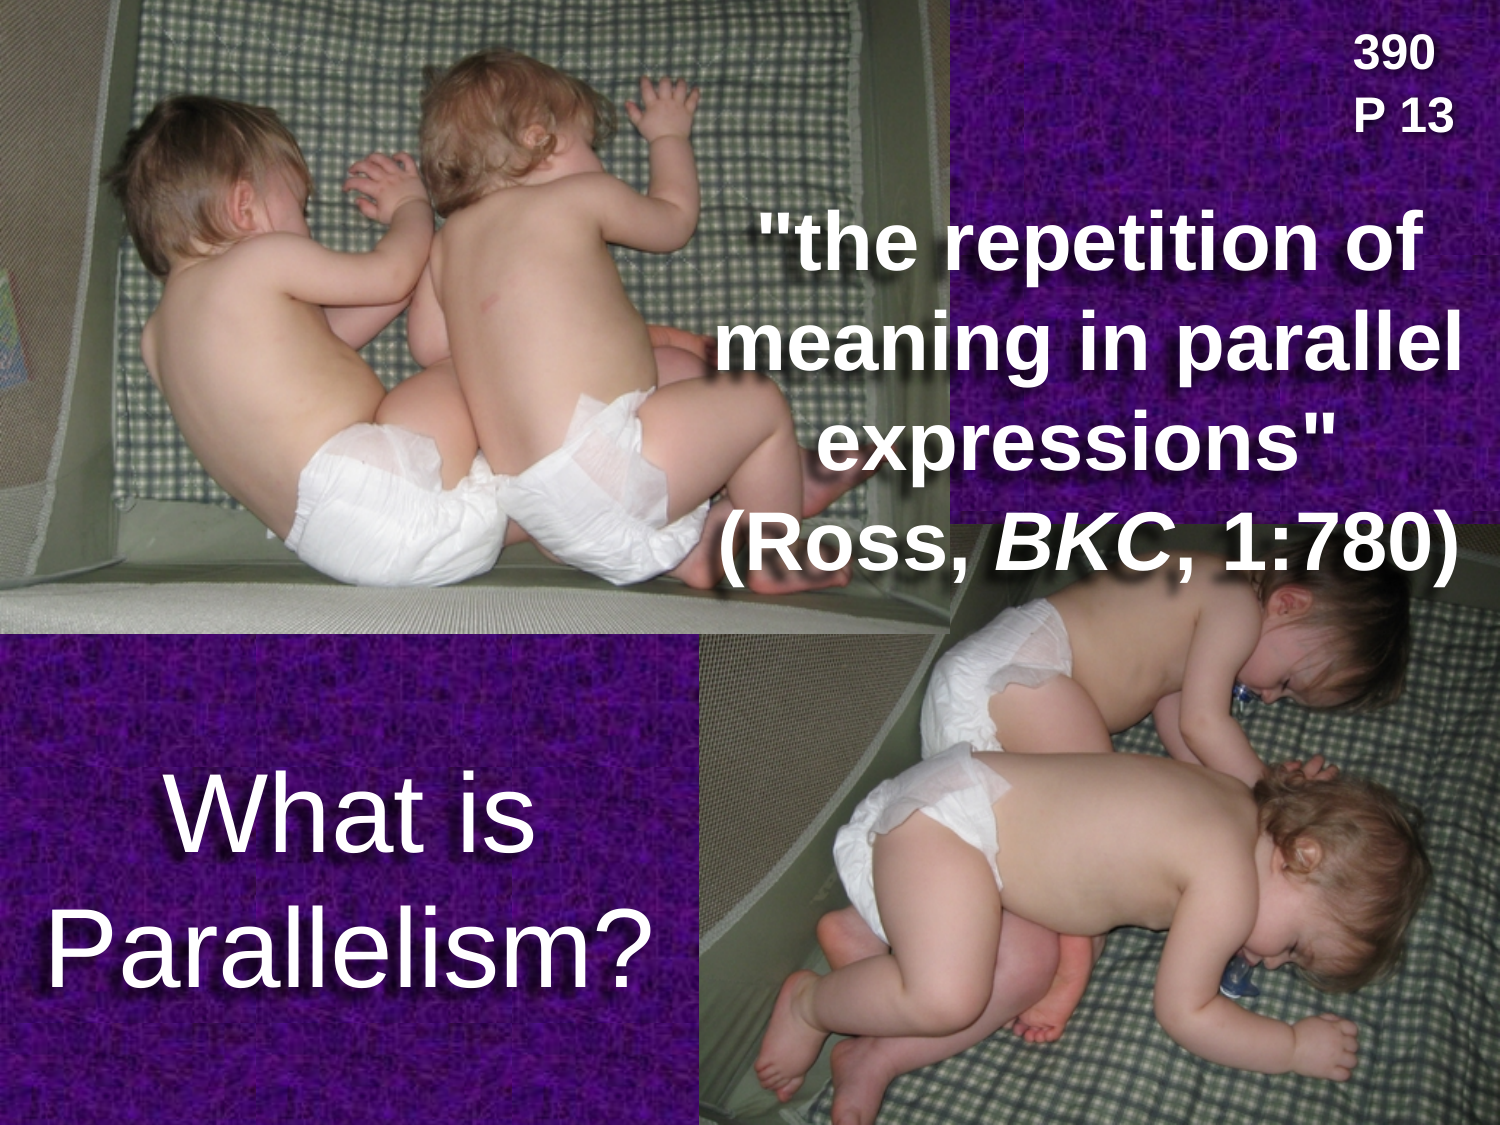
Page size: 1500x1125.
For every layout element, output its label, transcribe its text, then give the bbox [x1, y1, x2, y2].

text_box P 13 [1338, 74, 1470, 137]
picture [0, 0, 1500, 1125]
text_box "the repetition of meaning in parallel expressions" (Ross, BKC, 1:780) [954, 137, 1500, 523]
text_box 390 [1338, 12, 1452, 72]
title What is Parallelism? [0, 641, 694, 1125]
